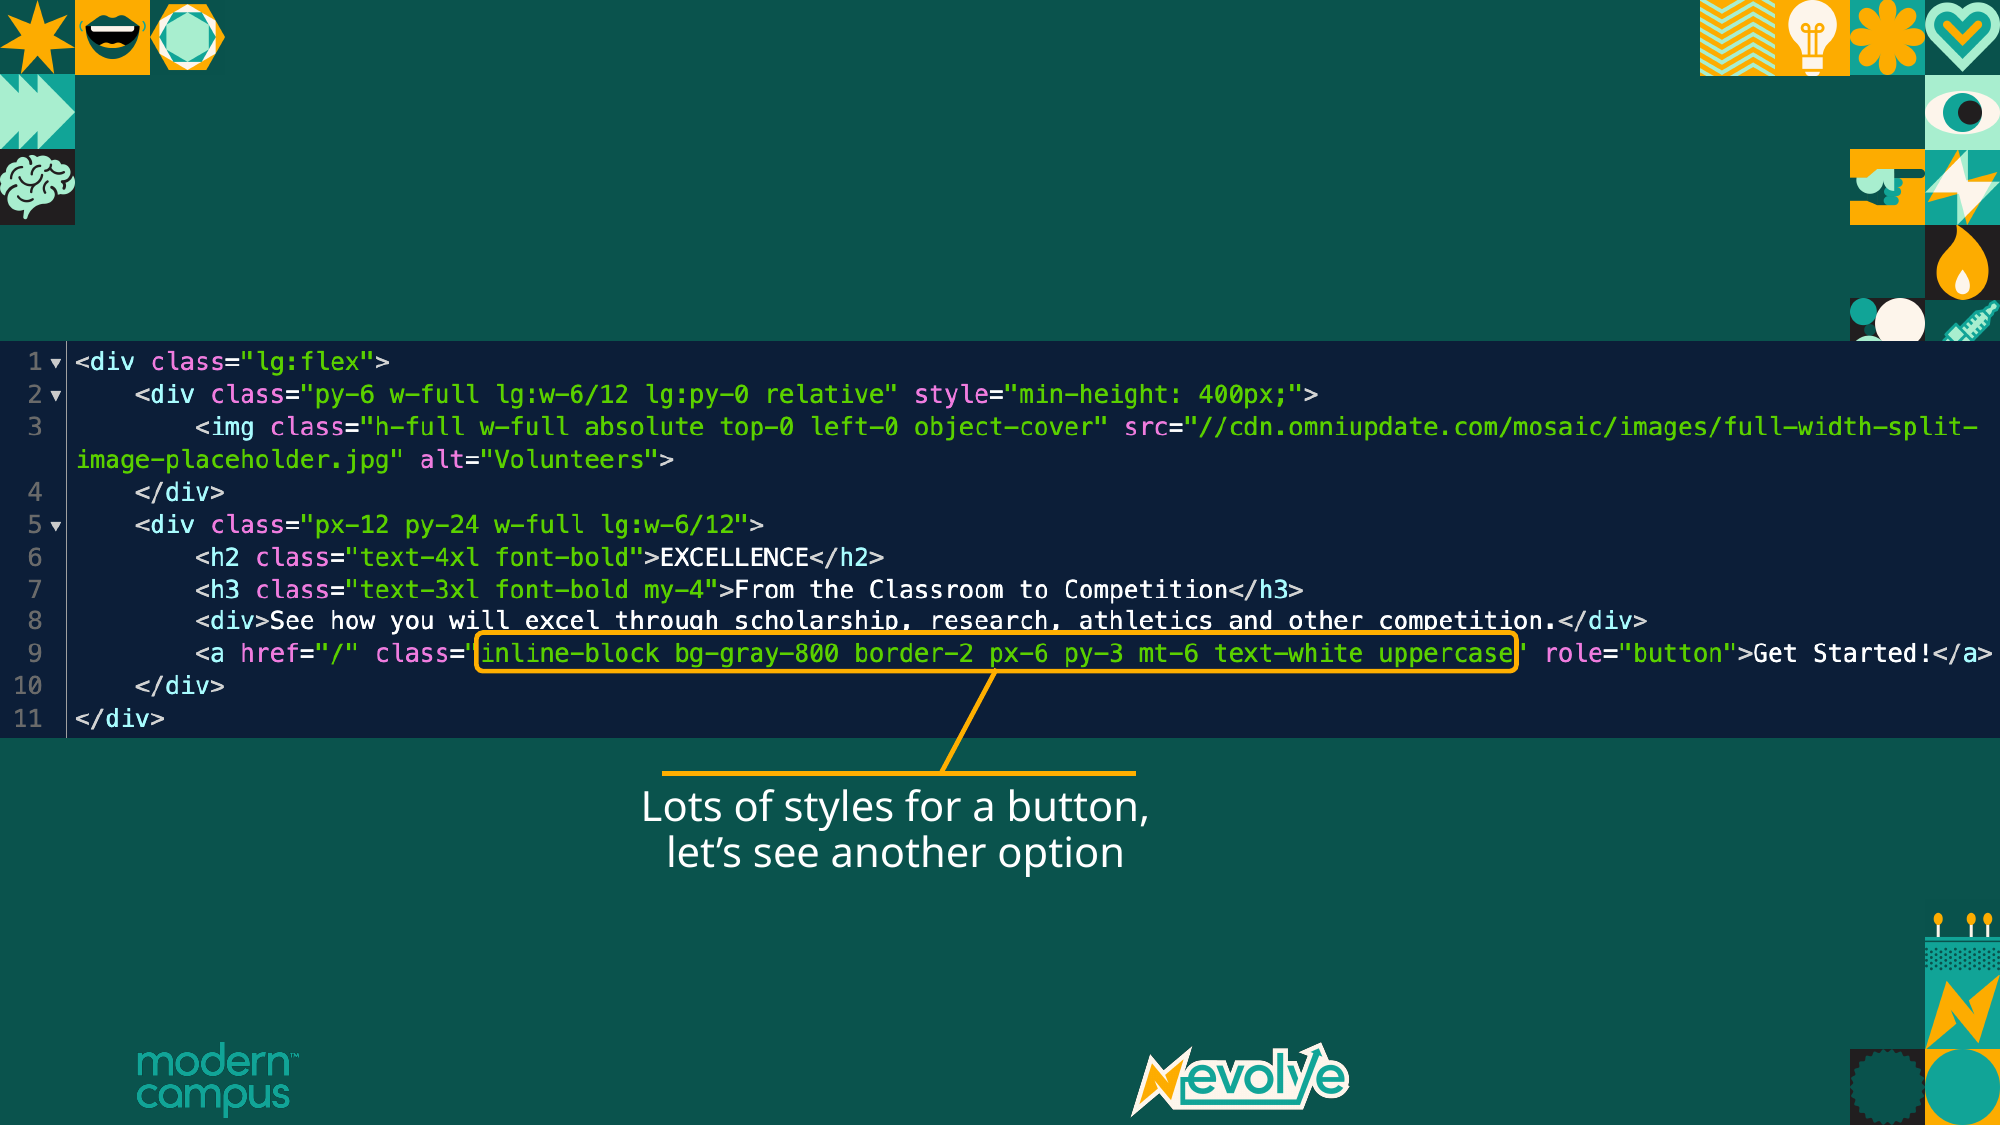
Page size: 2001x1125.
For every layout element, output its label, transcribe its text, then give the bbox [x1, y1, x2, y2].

text_box Lots of styles for a button, let’s see another option [544, 758, 1247, 904]
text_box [940, 668, 997, 774]
picture [1130, 1042, 1350, 1118]
picture [0, 0, 2000, 738]
picture [1850, 899, 2000, 1125]
picture [137, 1042, 299, 1118]
picture [0, 0, 225, 225]
